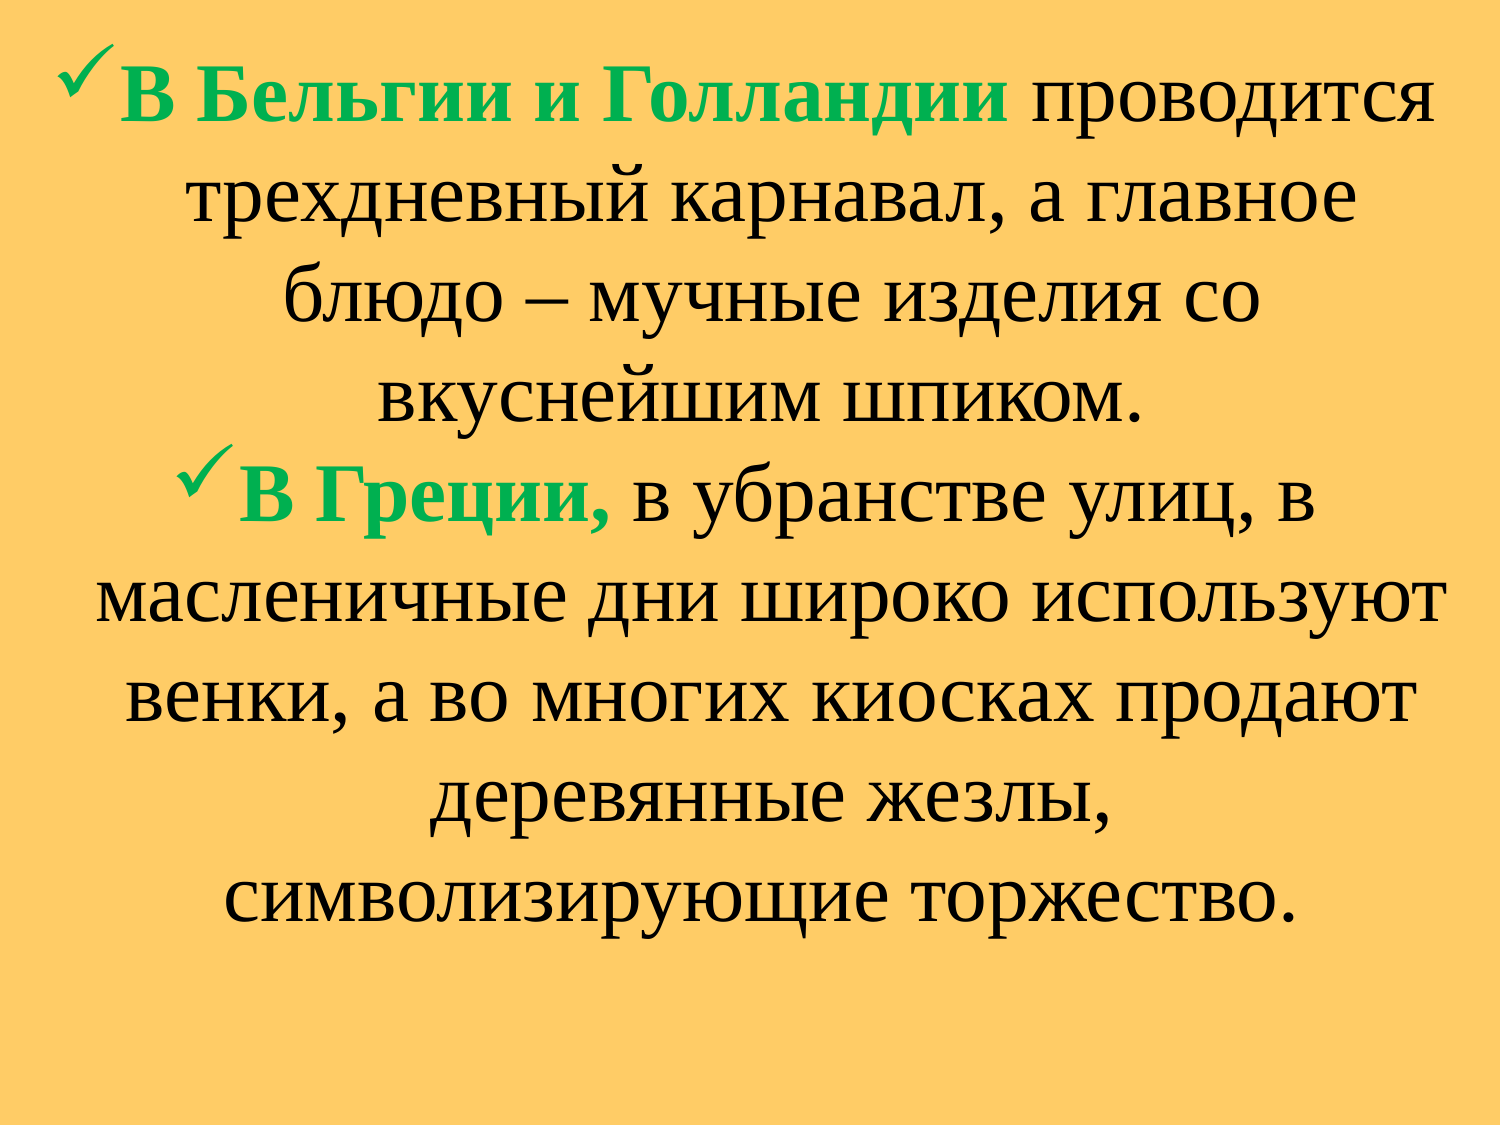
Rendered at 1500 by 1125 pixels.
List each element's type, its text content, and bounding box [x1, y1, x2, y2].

list В Бельгии и Голландии проводится трехдневный карнавал, а главное блюдо – мучные изделия со вкуснейшим шпиком. В Греции, в убранстве улиц, в масленичные дни широко используют венки, а во многих киосках продают деревянные жезлы, символизирующие торжество. [17, 30, 1471, 1035]
